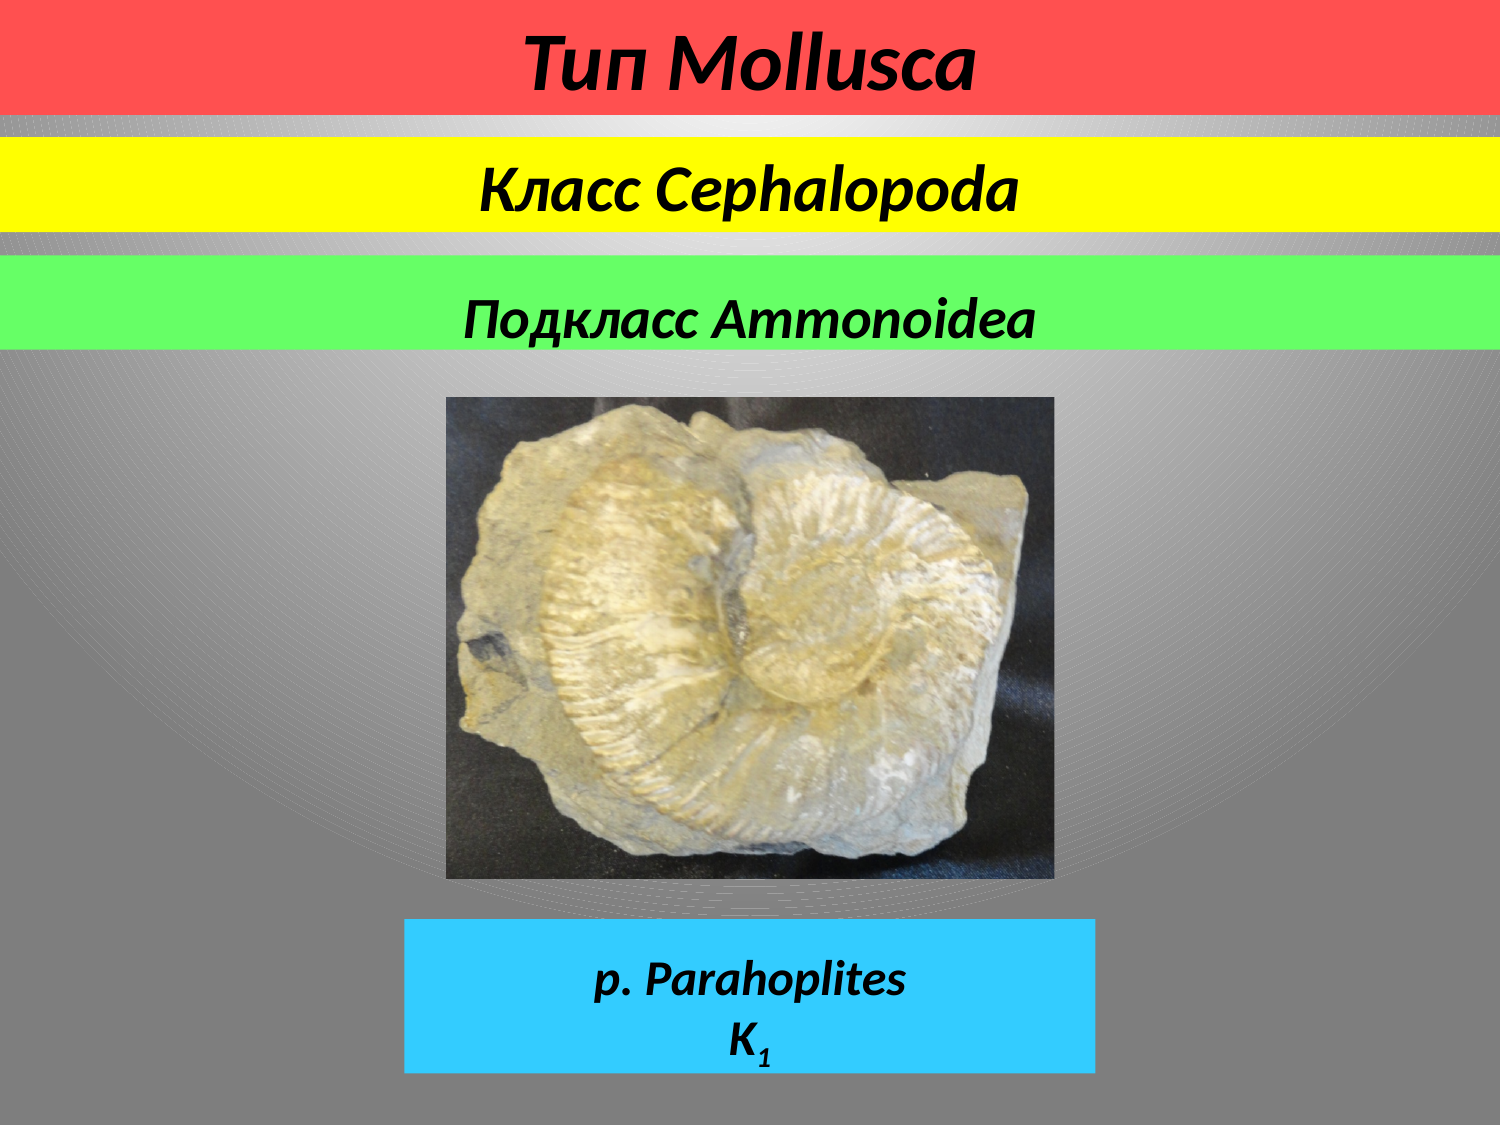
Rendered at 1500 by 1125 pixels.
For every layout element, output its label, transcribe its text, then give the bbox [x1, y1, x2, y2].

text_box p. Parahoplites K1 [404, 919, 1096, 1074]
text_box Класс Cephalopoda [0, 137, 1500, 233]
text_box Тип Mollusca [0, 0, 1500, 115]
picture [446, 333, 1055, 943]
text_box Подкласс Ammonoidea [0, 255, 1500, 350]
